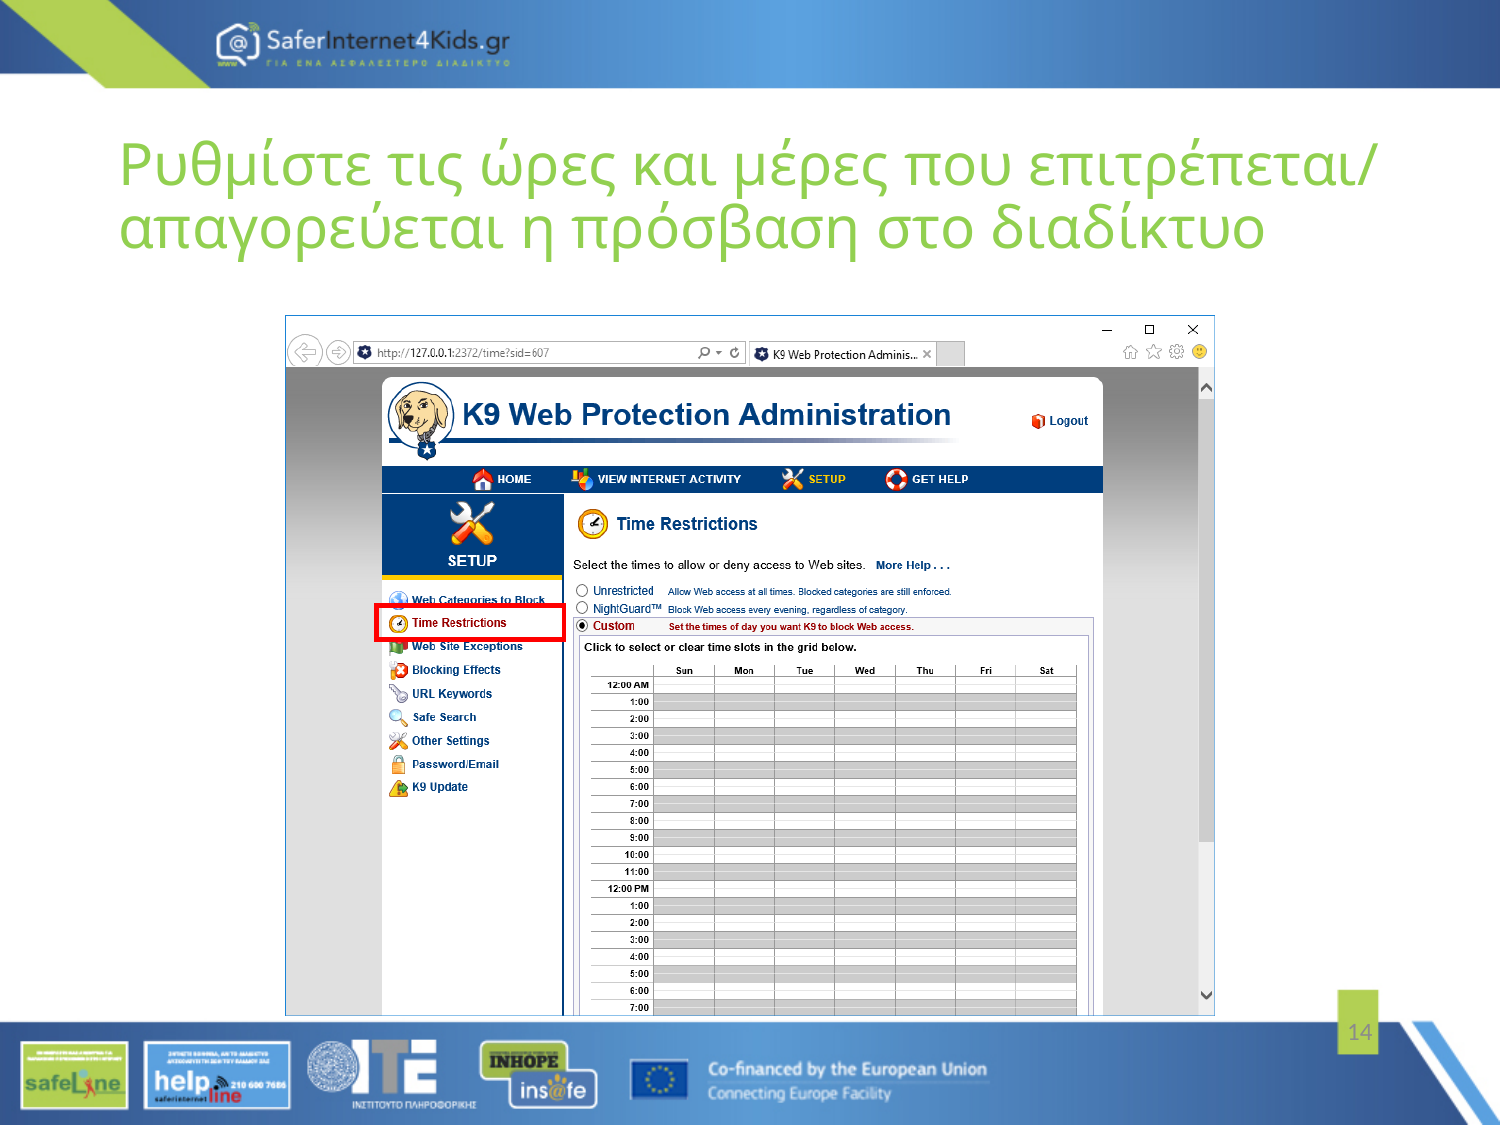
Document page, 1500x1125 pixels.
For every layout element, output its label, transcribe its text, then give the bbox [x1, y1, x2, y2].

picture [0, 0, 1500, 1125]
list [285, 315, 1215, 1016]
slide_number 14 [1050, 1000, 1388, 1061]
title Ρυθμίστε τις ώρες και μέρες που επιτρέπεται/ απαγορεύεται η πρόσβαση στο διαδίκτυο [103, 95, 1397, 301]
